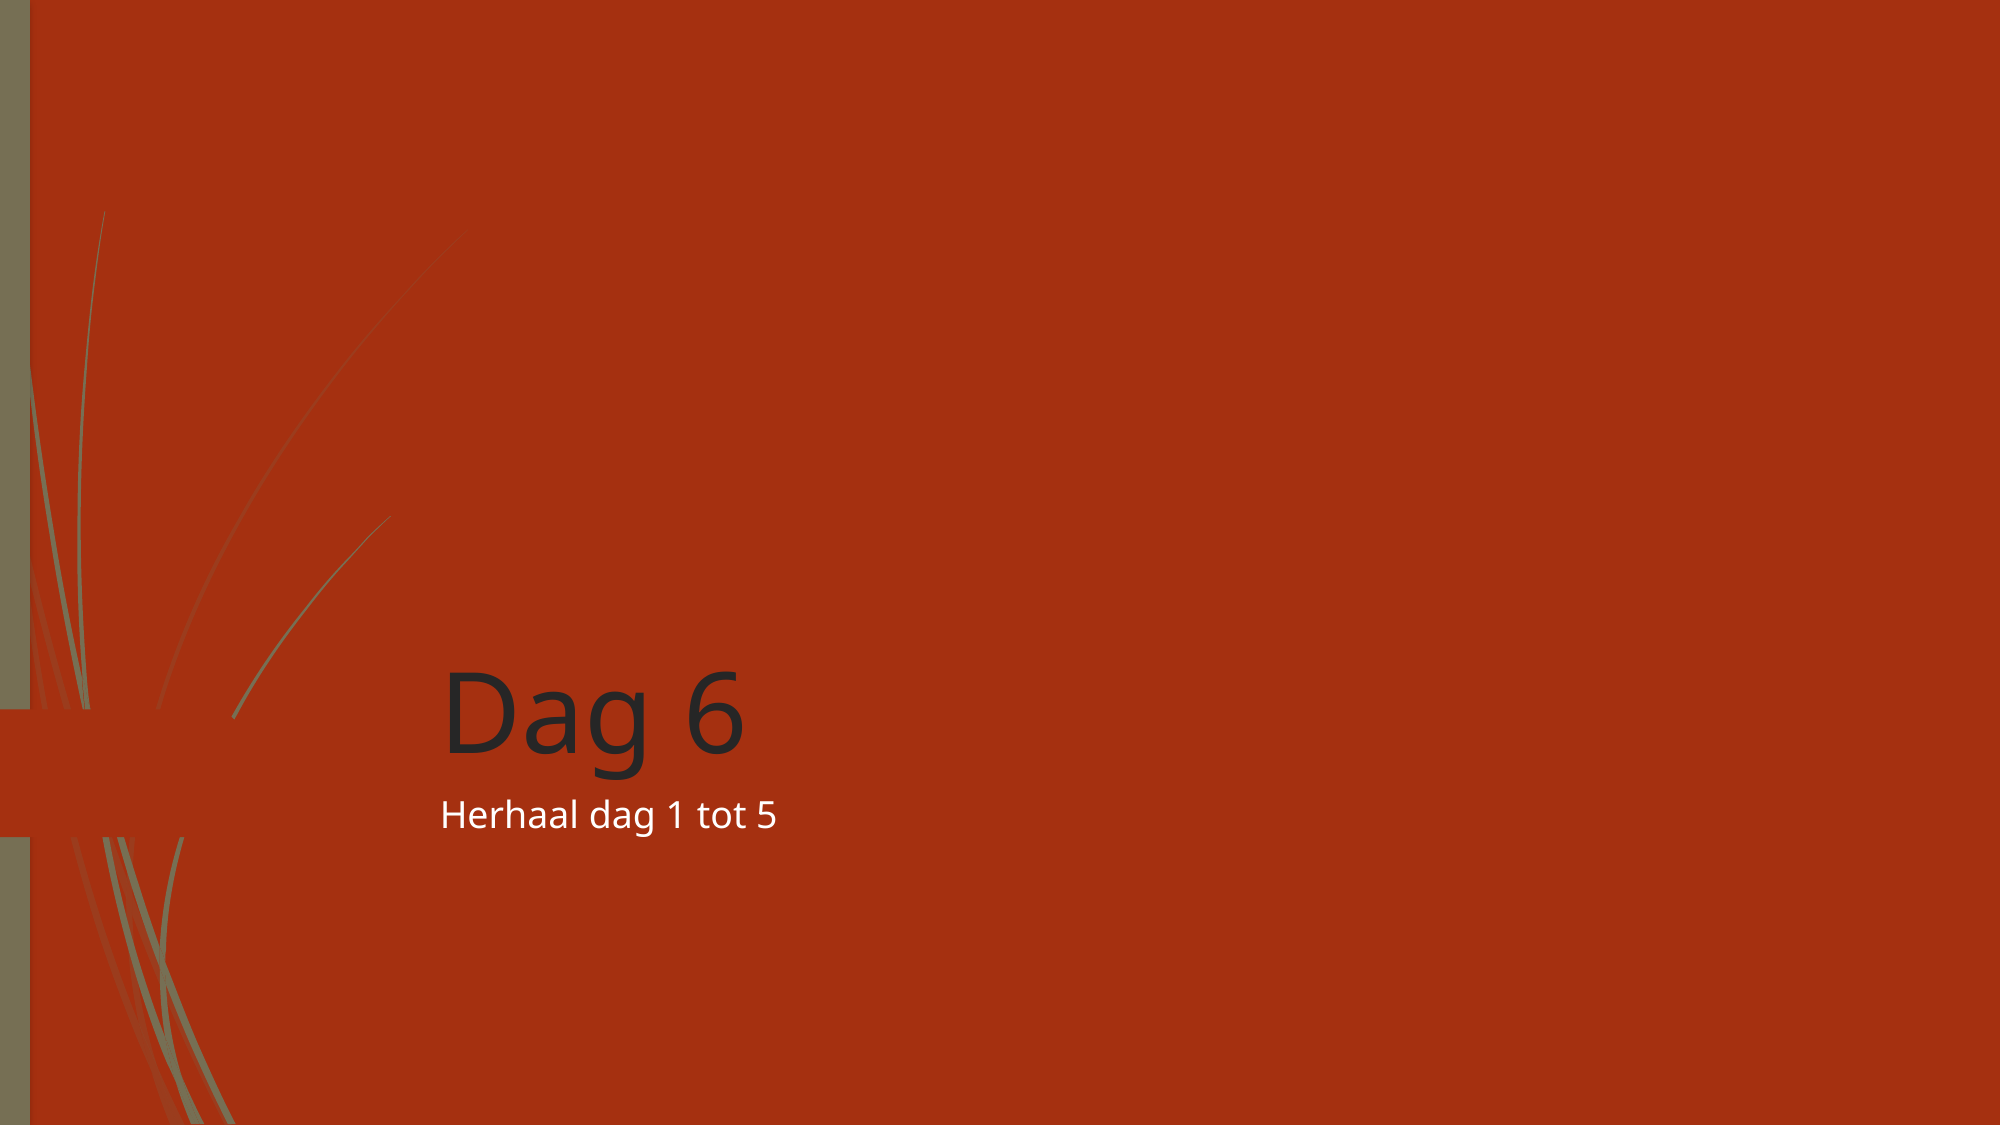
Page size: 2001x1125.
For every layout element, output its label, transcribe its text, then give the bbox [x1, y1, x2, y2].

title Dag 6 [424, 412, 1888, 783]
subtitle Herhaal dag 1 tot 5 [424, 783, 1888, 969]
